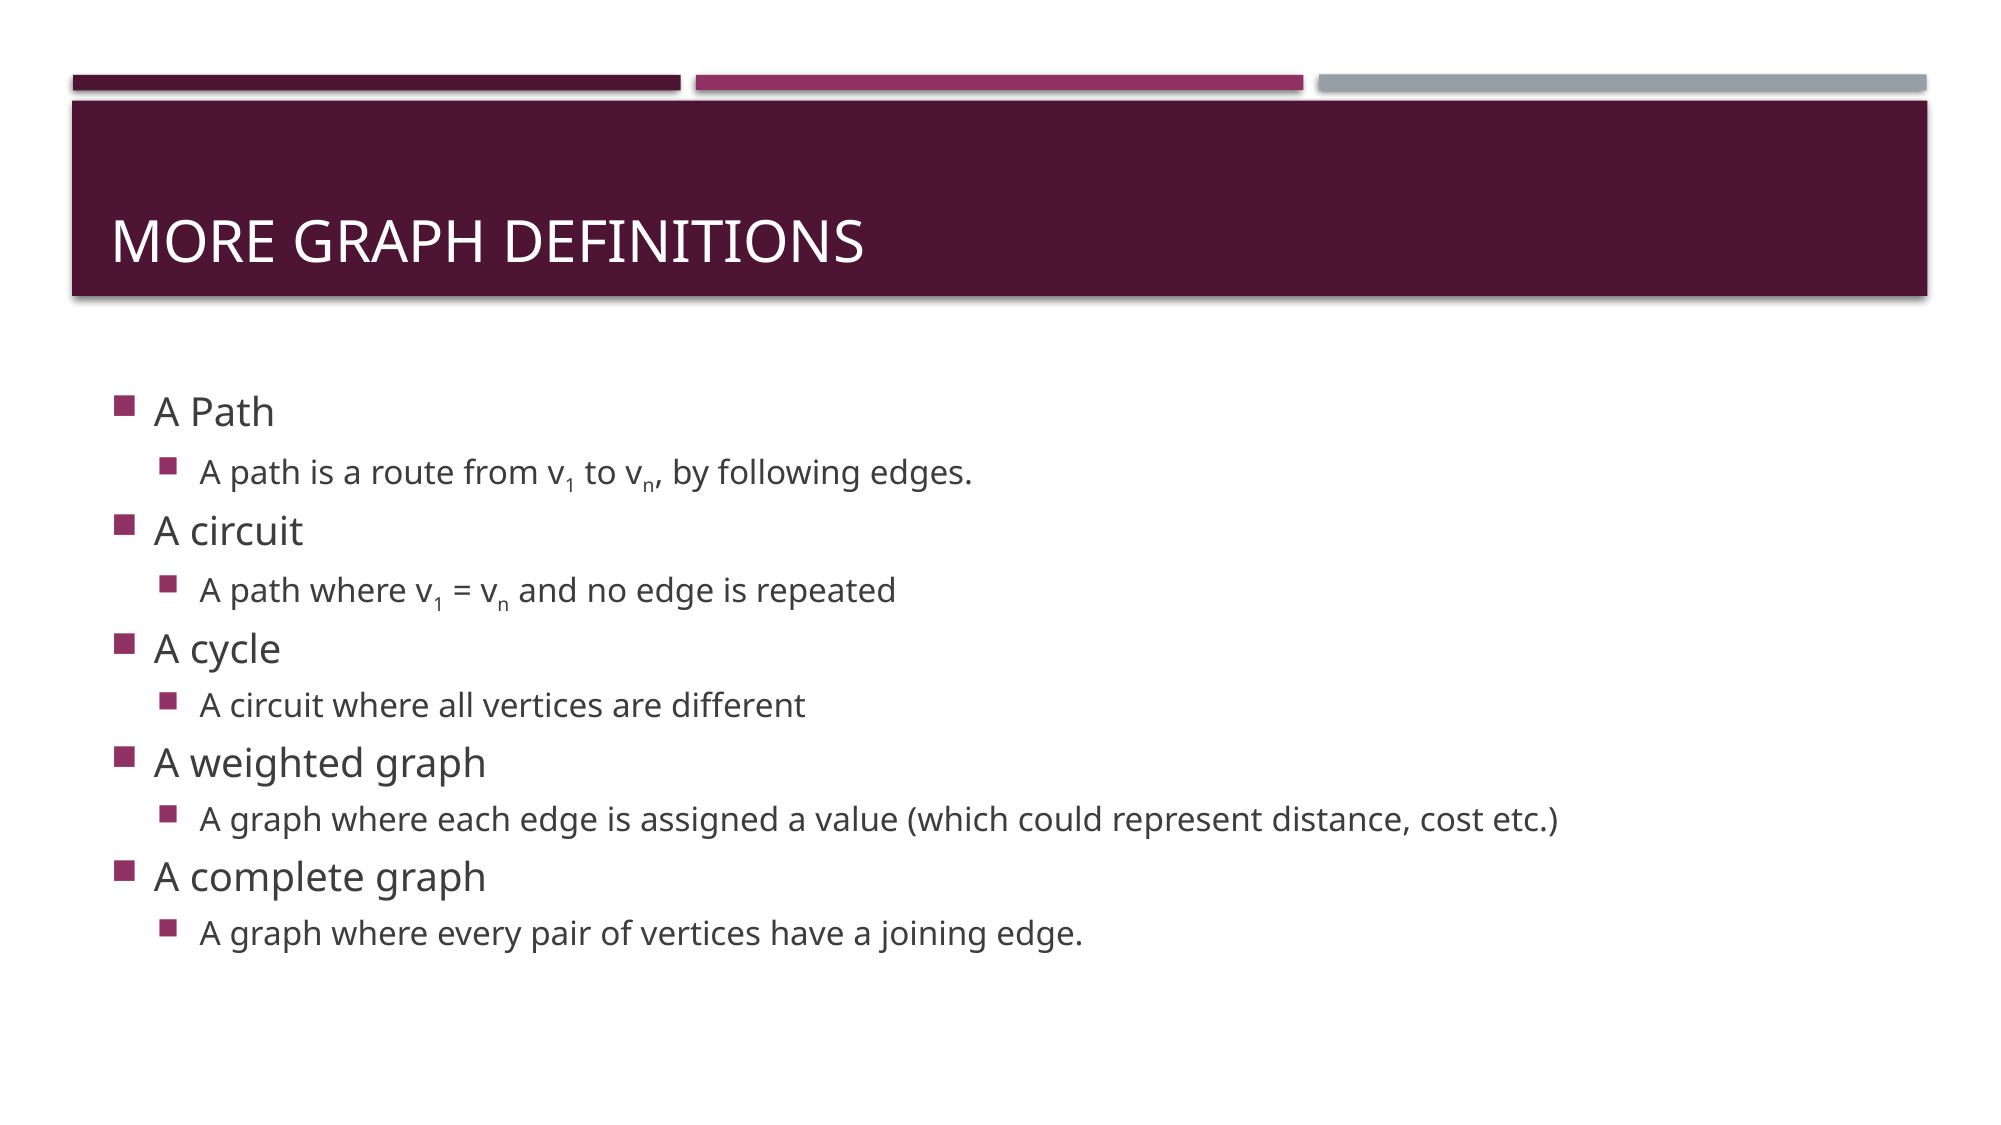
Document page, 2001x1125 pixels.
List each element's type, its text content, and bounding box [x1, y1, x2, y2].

list A Path A path is a route from v1 to vn, by following edges. A circuit A path where v1 = vn and no edge is repeated A cycle A circuit where all vertices are different A weighted graph A graph where each edge is assigned a value (which could represent distance, cost etc.) A complete graph A graph where every pair of vertices have a joining edge. [95, 383, 1905, 962]
title More Graph Definitions [95, 115, 1905, 282]
